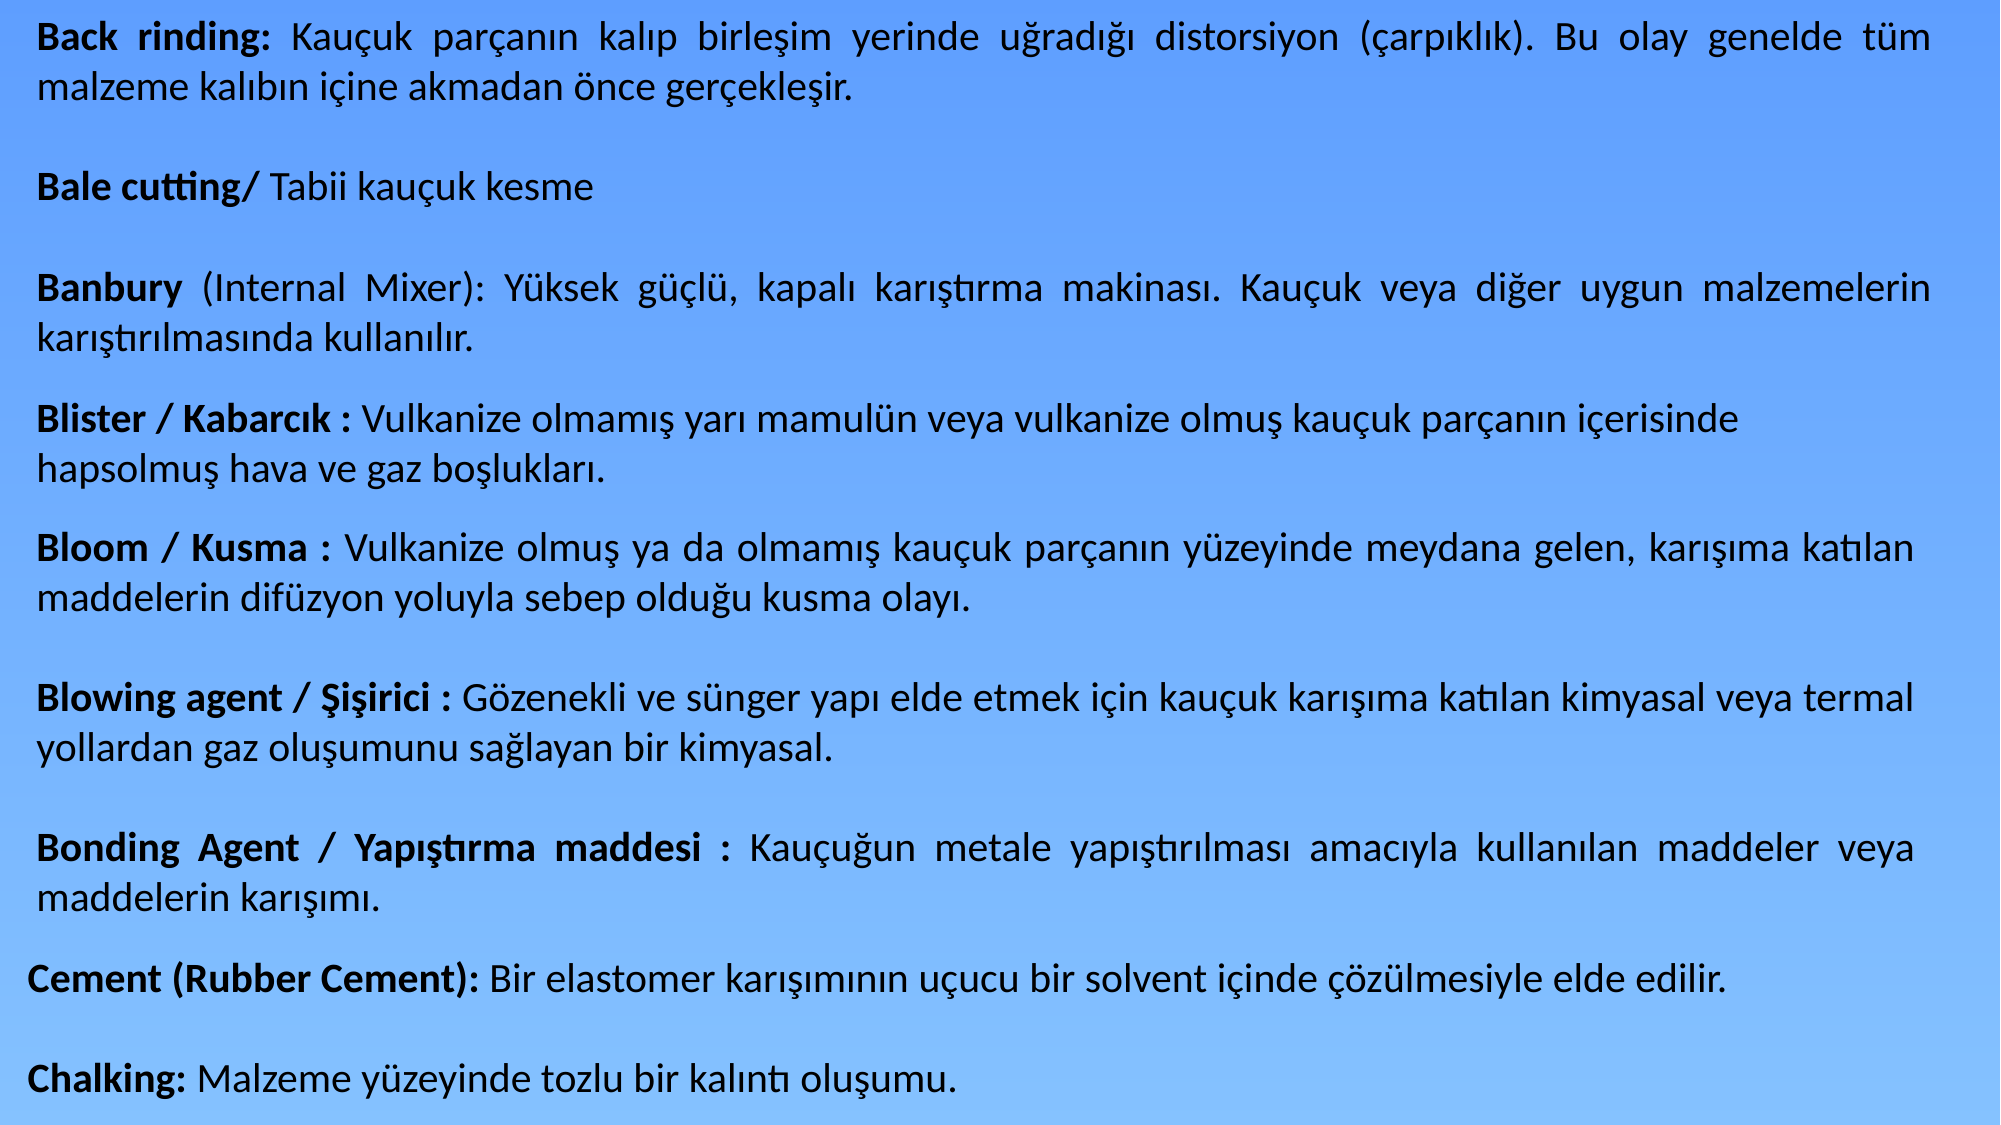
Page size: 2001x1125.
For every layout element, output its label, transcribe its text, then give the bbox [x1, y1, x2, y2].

text_box Cement (Rubber Cement): Bir elastomer karışımının uçucu bir solvent içinde çözülmesiyle elde edilir. Chalking: Malzeme yüzeyinde tozlu bir kalıntı oluşumu. [12, 943, 1905, 1109]
text_box Back rinding: Kauçuk parçanın kalıp birleşim yerinde uğradığı distorsiyon (çarpıklık). Bu olay genelde tüm malzeme kalıbın içine akmadan önce gerçekleşir. Bale cutting/ Tabii kauçuk kesme Banbury (Internal Mixer): Yüksek güçlü, kapalı karıştırma makinası. Kauçuk veya diğer uygun malzemelerin karıştırılmasında kullanılır. [21, 1, 1948, 367]
text_box Blister / Kabarcık : Vulkanize olmamış yarı mamulün veya vulkanize olmuş kauçuk parçanın içerisinde hapsolmuş hava ve gaz boşlukları. [21, 383, 1916, 499]
text_box Bloom / Kusma : Vulkanize olmuş ya da olmamış kauçuk parçanın yüzeyinde meydana gelen, karışıma katılan maddelerin difüzyon yoluyla sebep olduğu kusma olayı. Blowing agent / Şişirici : Gözenekli ve sünger yapı elde etmek için kauçuk karışıma katılan kimyasal veya termal yollardan gaz oluşumunu sağlayan bir kimyasal. Bonding Agent / Yapıştırma maddesi : Kauçuğun metale yapıştırılması amacıyla kullanılan maddeler veya maddelerin karışımı. [21, 511, 1931, 927]
